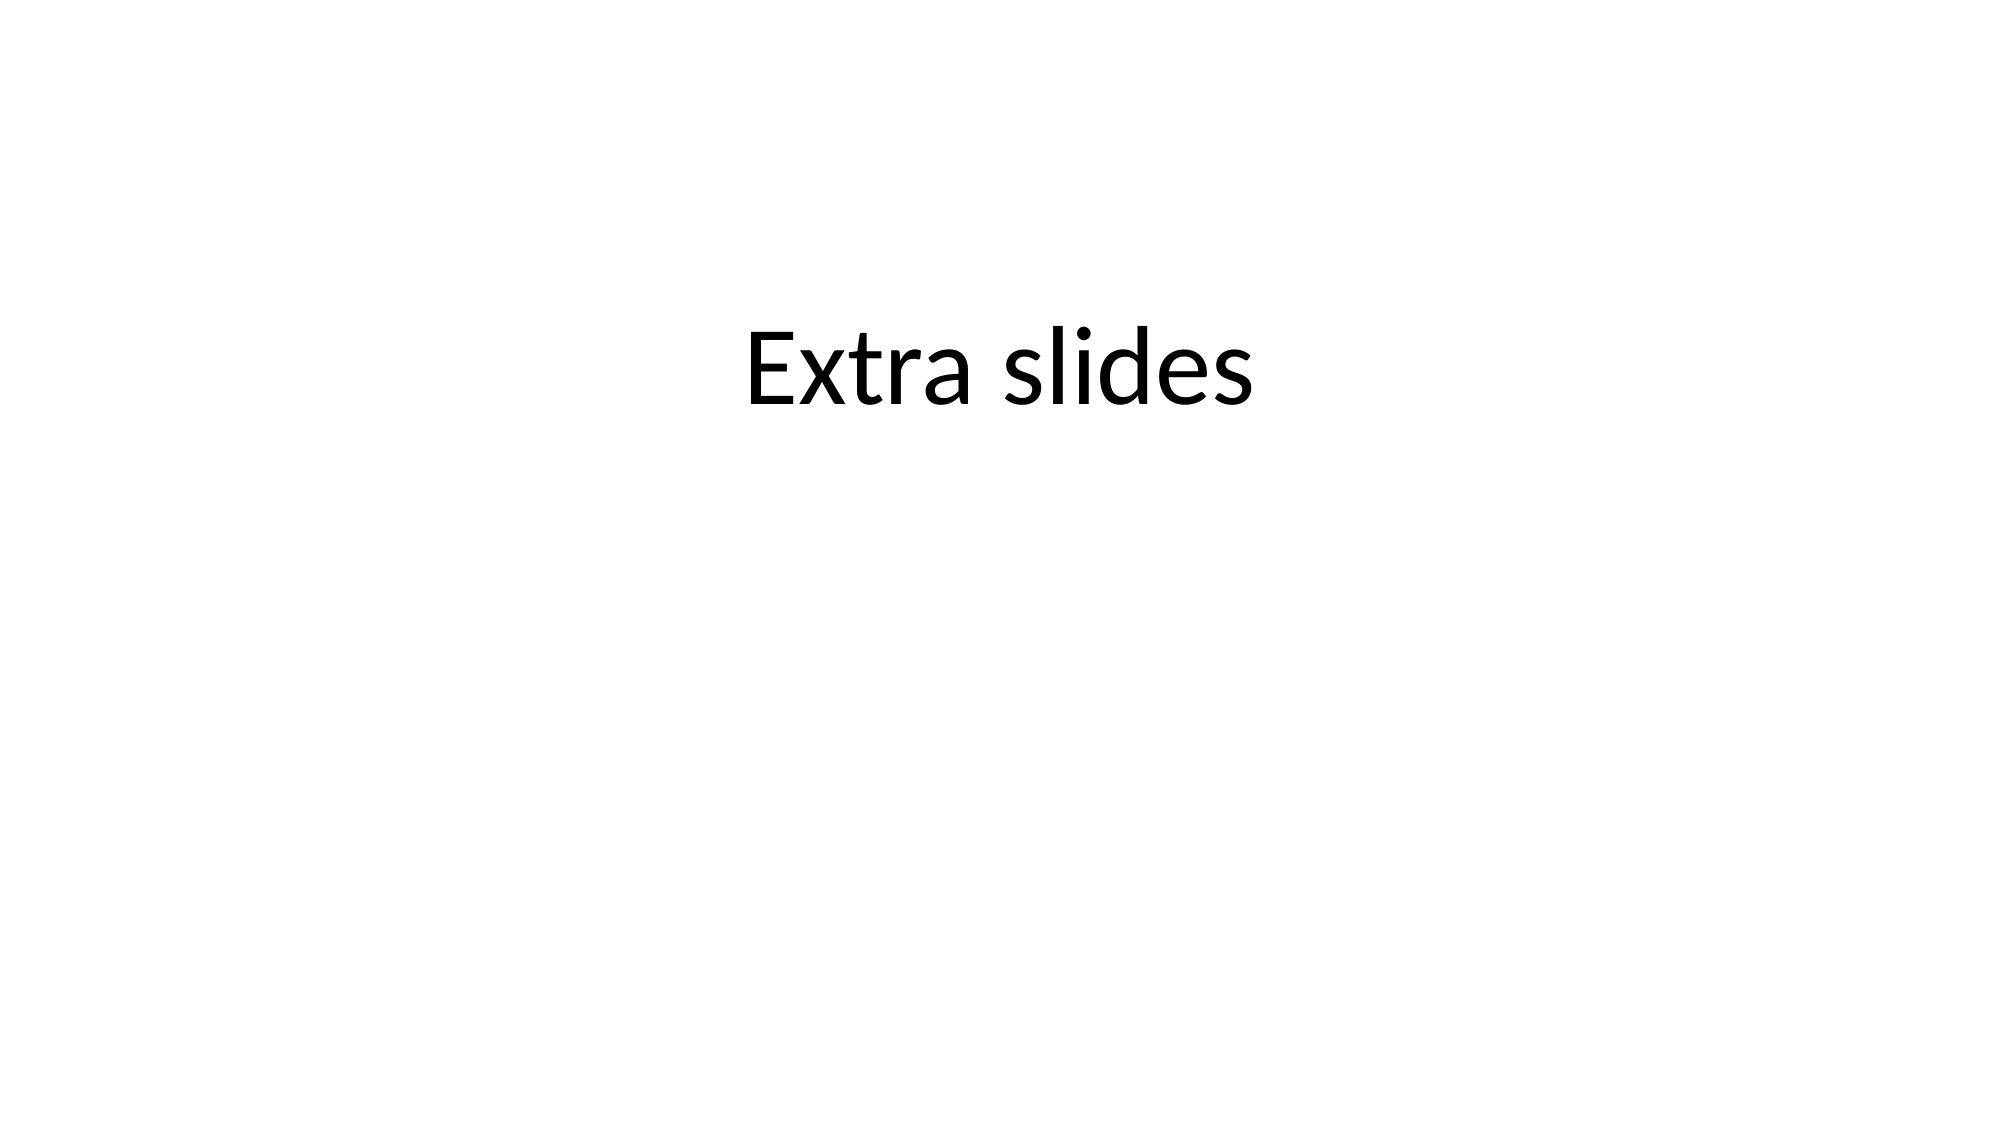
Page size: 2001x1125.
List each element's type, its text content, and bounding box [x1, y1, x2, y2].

list Extra slides [137, 299, 1863, 1014]
